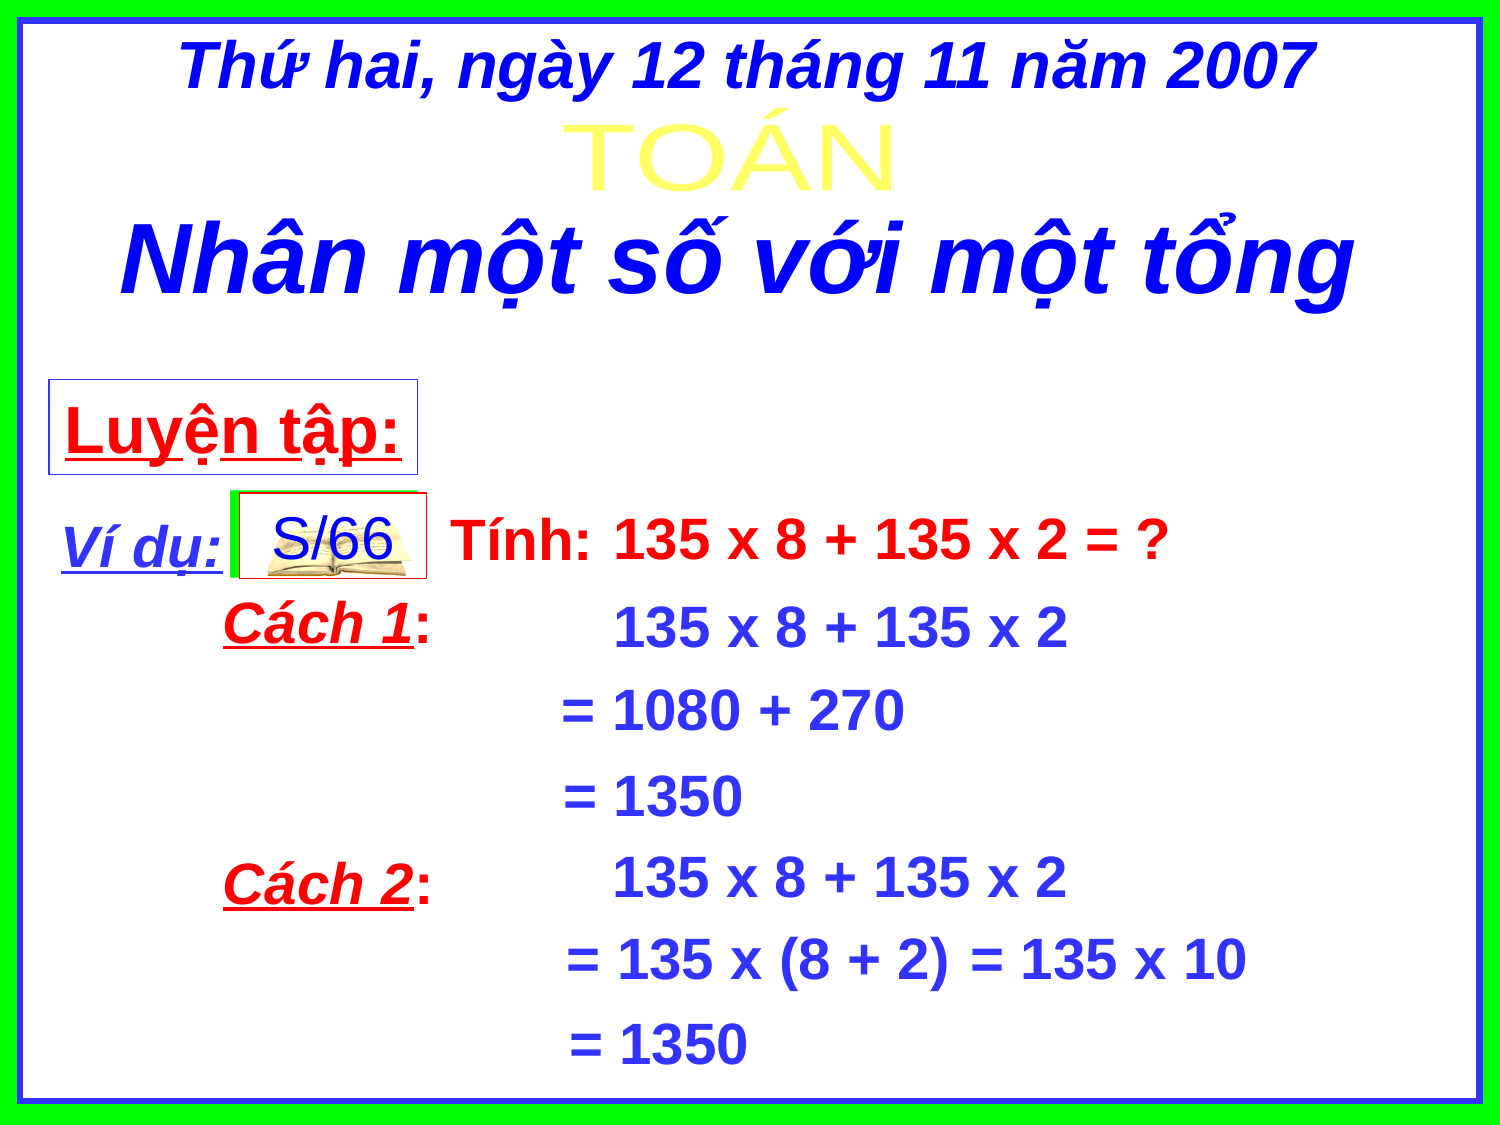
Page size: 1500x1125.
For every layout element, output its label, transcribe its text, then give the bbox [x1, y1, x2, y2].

text_box Ví dụ: [43, 502, 230, 657]
text_box Nhân một số với một tổng [70, 186, 1408, 321]
text_box Tính: [428, 494, 621, 580]
text_box S/66 [239, 491, 428, 580]
text_box Cách 1: [207, 577, 486, 663]
text_box 135 x 8 + 135 x 2 [597, 832, 1129, 913]
text_box 135 x 8 + 135 x 2 = ? [528, 493, 1258, 579]
text_box N [230, 490, 418, 577]
text_box 135 x 8 + 135 x 2 [598, 581, 1090, 666]
text_box [20, 20, 1480, 1102]
text_box = 1350 [503, 750, 787, 836]
text_box Cách 2: [208, 838, 480, 924]
text_box Luyện tập: [48, 379, 418, 475]
text_box Thứ hai, ngày 12 tháng 11 năm 2007 [56, 14, 1436, 110]
text_box = 1350 [553, 999, 766, 1084]
text_box = 135 x 10 [955, 913, 1303, 999]
text_box = 135 x (8 + 2) [552, 913, 955, 999]
text_box = 1080 + 270 [547, 664, 946, 750]
